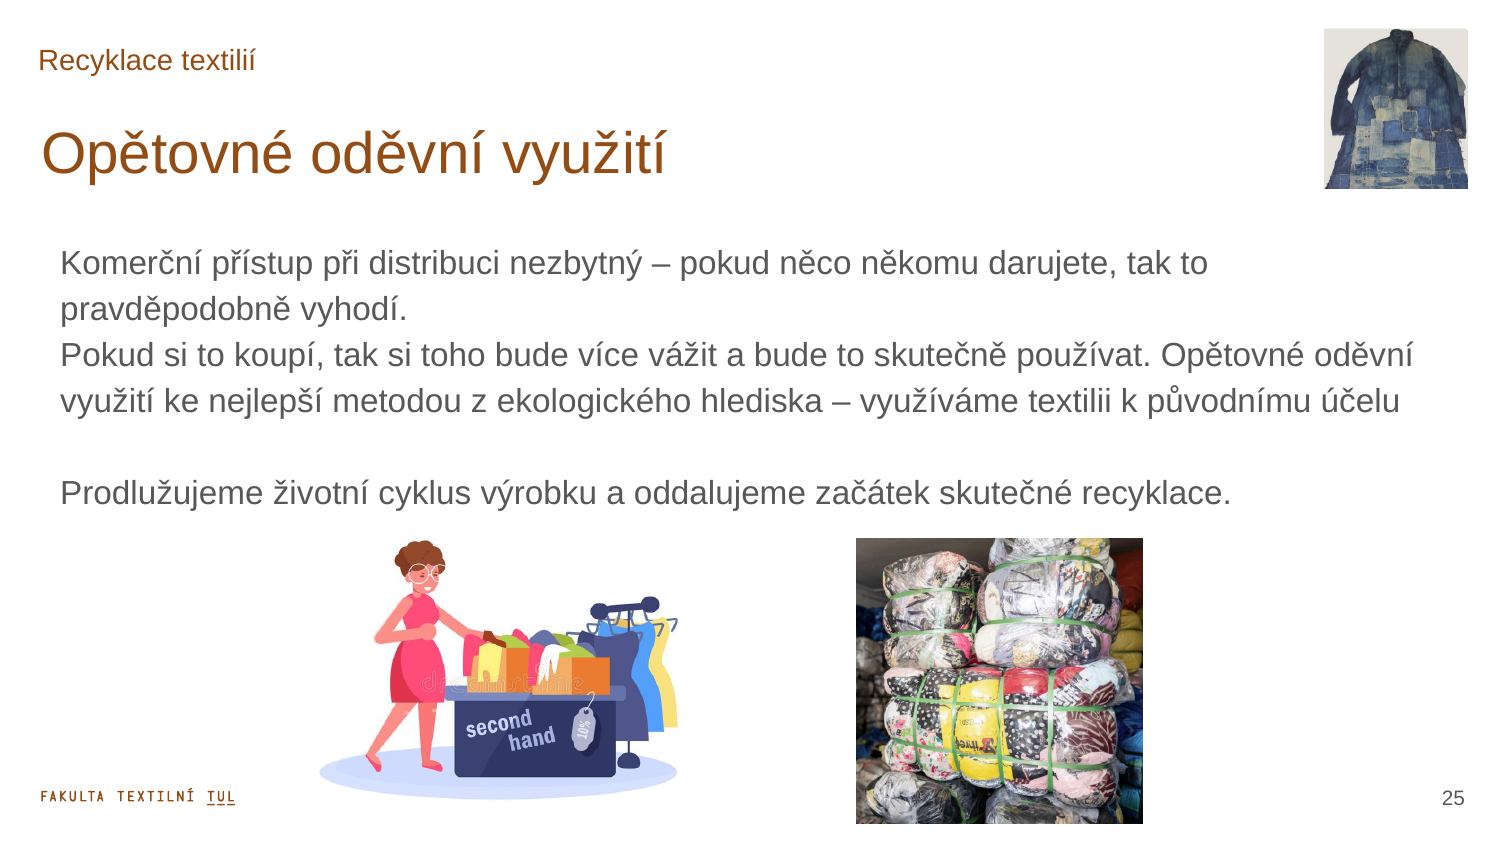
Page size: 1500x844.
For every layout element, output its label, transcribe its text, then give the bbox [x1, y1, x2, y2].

slide_number 26 [1424, 770, 1481, 824]
picture [856, 538, 1144, 825]
text_box Opětovné oděvní využití [41, 100, 1282, 195]
list Recyklace textilií [18, 40, 1260, 101]
picture [289, 512, 729, 844]
picture [1323, 28, 1468, 189]
list Komerční přístup při distribuci nezbytný – pokud něco někomu darujete, tak to pravděpodobně vyhodí. Pokud si to koupí, tak si toho bude více vážit a bude to skutečně používat. Opětovné oděvní využití ke nejlepší metodou z ekologického hlediska – využíváme textilii k původnímu účelu Prodlužujeme životní cyklus výrobku a oddalujeme začátek skutečné recyklace. [40, 219, 1453, 682]
